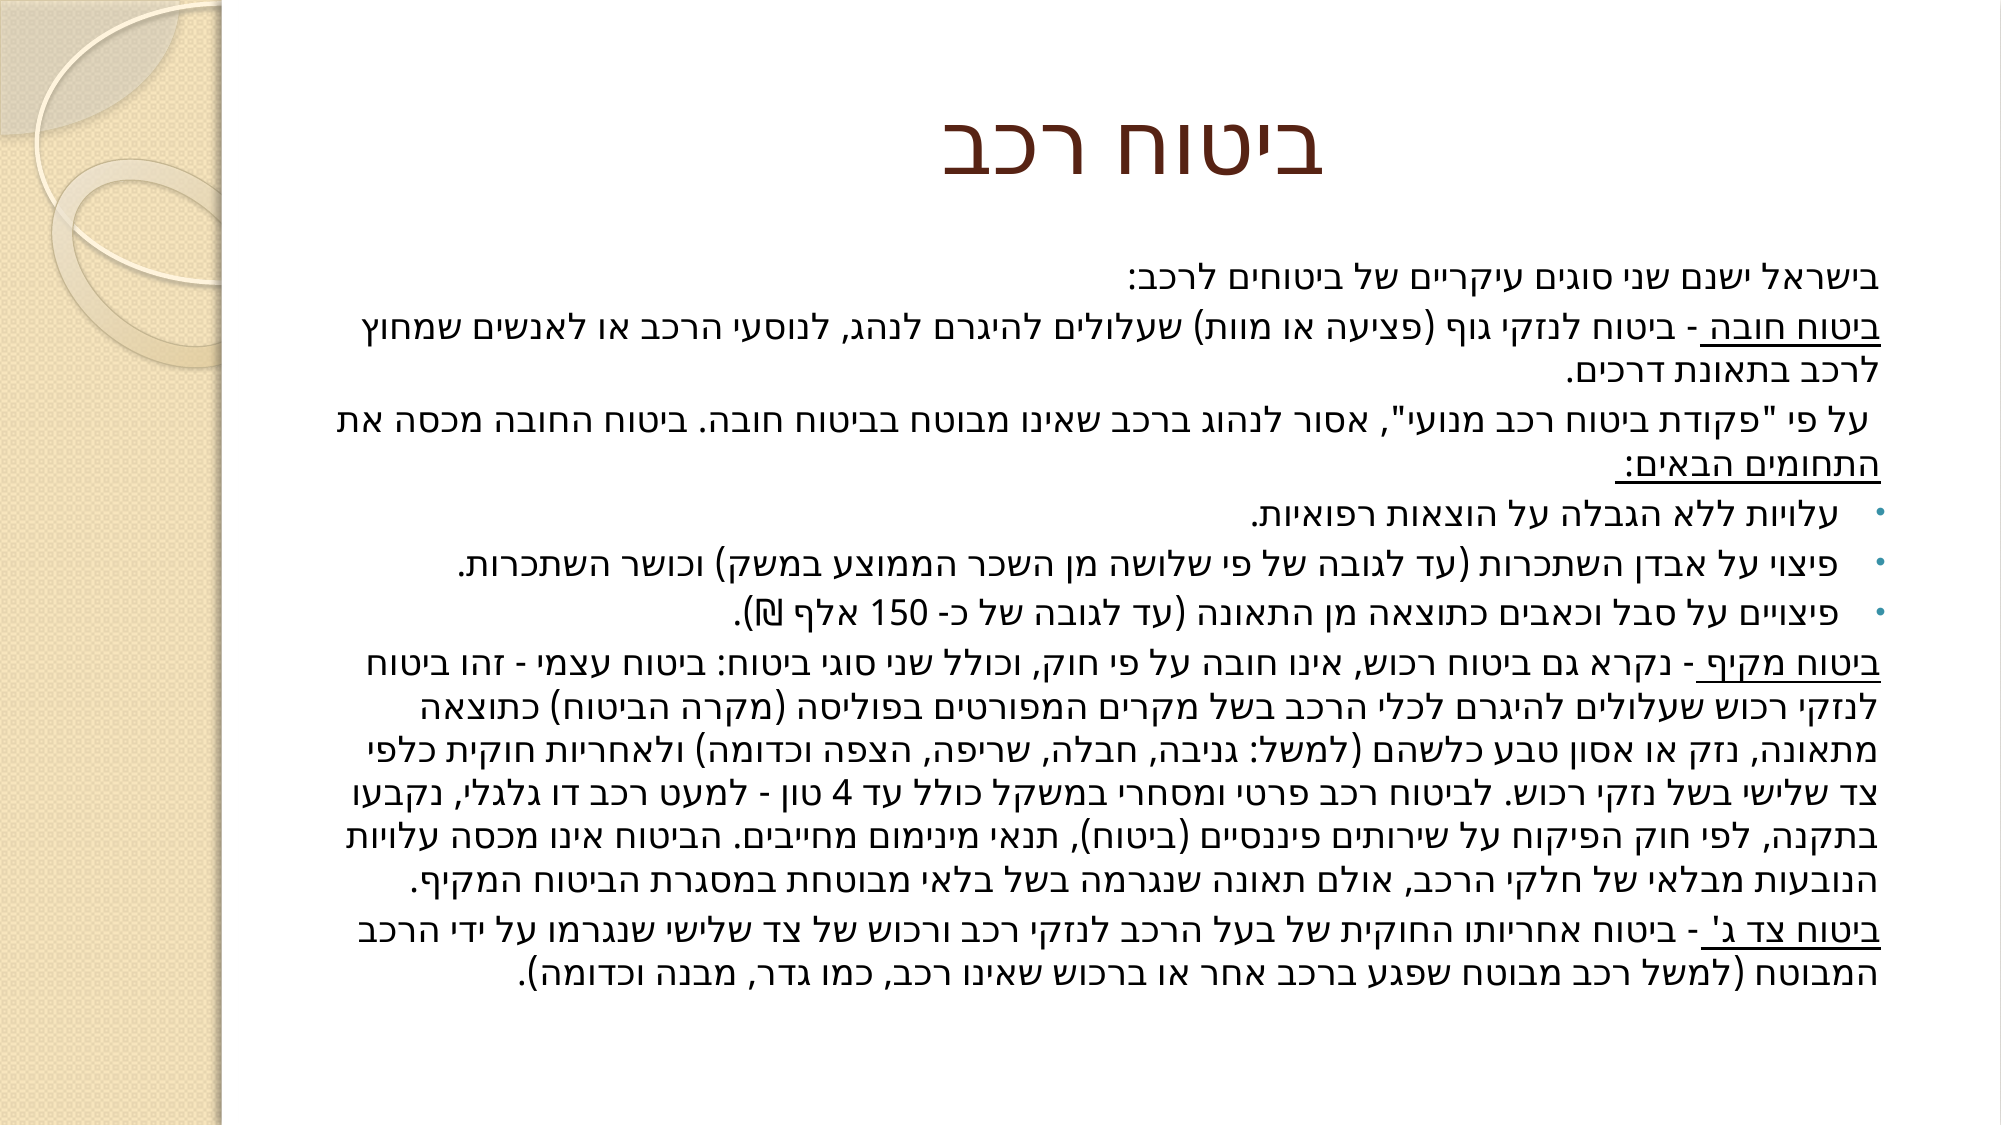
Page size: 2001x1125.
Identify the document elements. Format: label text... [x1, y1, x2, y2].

title ביטוח רכב [313, 45, 1954, 233]
list בישראל ישנם שני סוגים עיקריים של ביטוחים לרכב: ביטוח חובה - ביטוח לנזקי גוף (פציעה או מוות) שעלולים להיגרם לנהג, לנוסעי הרכב או לאנשים שמחוץ לרכב בתאונת דרכים. על פי "פקודת ביטוח רכב מנועי", אסור לנהוג ברכב שאינו מבוטח בביטוח חובה. ביטוח החובה מכסה את התחומים הבאים: עלויות ללא הגבלה על הוצאות רפואיות. פיצוי על אבדן השתכרות (עד לגובה של פי שלושה מן השכר הממוצע במשק) וכושר השתכרות. פיצויים על סבל וכאבים כתוצאה מן התאונה (עד לגובה של כ- 150 אלף ₪). ביטוח מקיף - נקרא גם ביטוח רכוש, אינו חובה על פי חוק, וכולל שני סוגי ביטוח: ביטוח עצמי - זהו ביטוח לנזקי רכוש שעלולים להיגרם לכלי הרכב בשל מקרים המפורטים בפוליסה (מקרה הביטוח) כתוצאה מתאונה, נזק או אסון טבע כלשהם (למשל: גניבה, חבלה, שריפה, הצפה וכדומה) ולאחריות חוקית כלפי צד שלישי בשל נזקי רכוש. לביטוח רכב פרטי ומסחרי במשקל כולל עד 4 טון - למעט רכב דו גלגלי, נקבעו בתקנה, לפי חוק הפיקוח על שירותים פיננסיים (ביטוח), תנאי מינימום מחייבים. הביטוח אינו מכסה עלויות הנובעות מבלאי של חלקי הרכב, אולם תאונה שנגרמה בשל בלאי מבוטחת במסגרת הביטוח המקיף. ביטוח צד ג' - ביטוח אחריותו החוקית של בעל הרכב לנזקי רכב ורכוש של צד שלישי שנגרמו על ידי הרכב המבוטח (למשל רכב מבוטח שפגע ברכב אחר או ברכוש שאינו רכב, כמו גדר, מבנה וכדומה). [303, 246, 1908, 1033]
